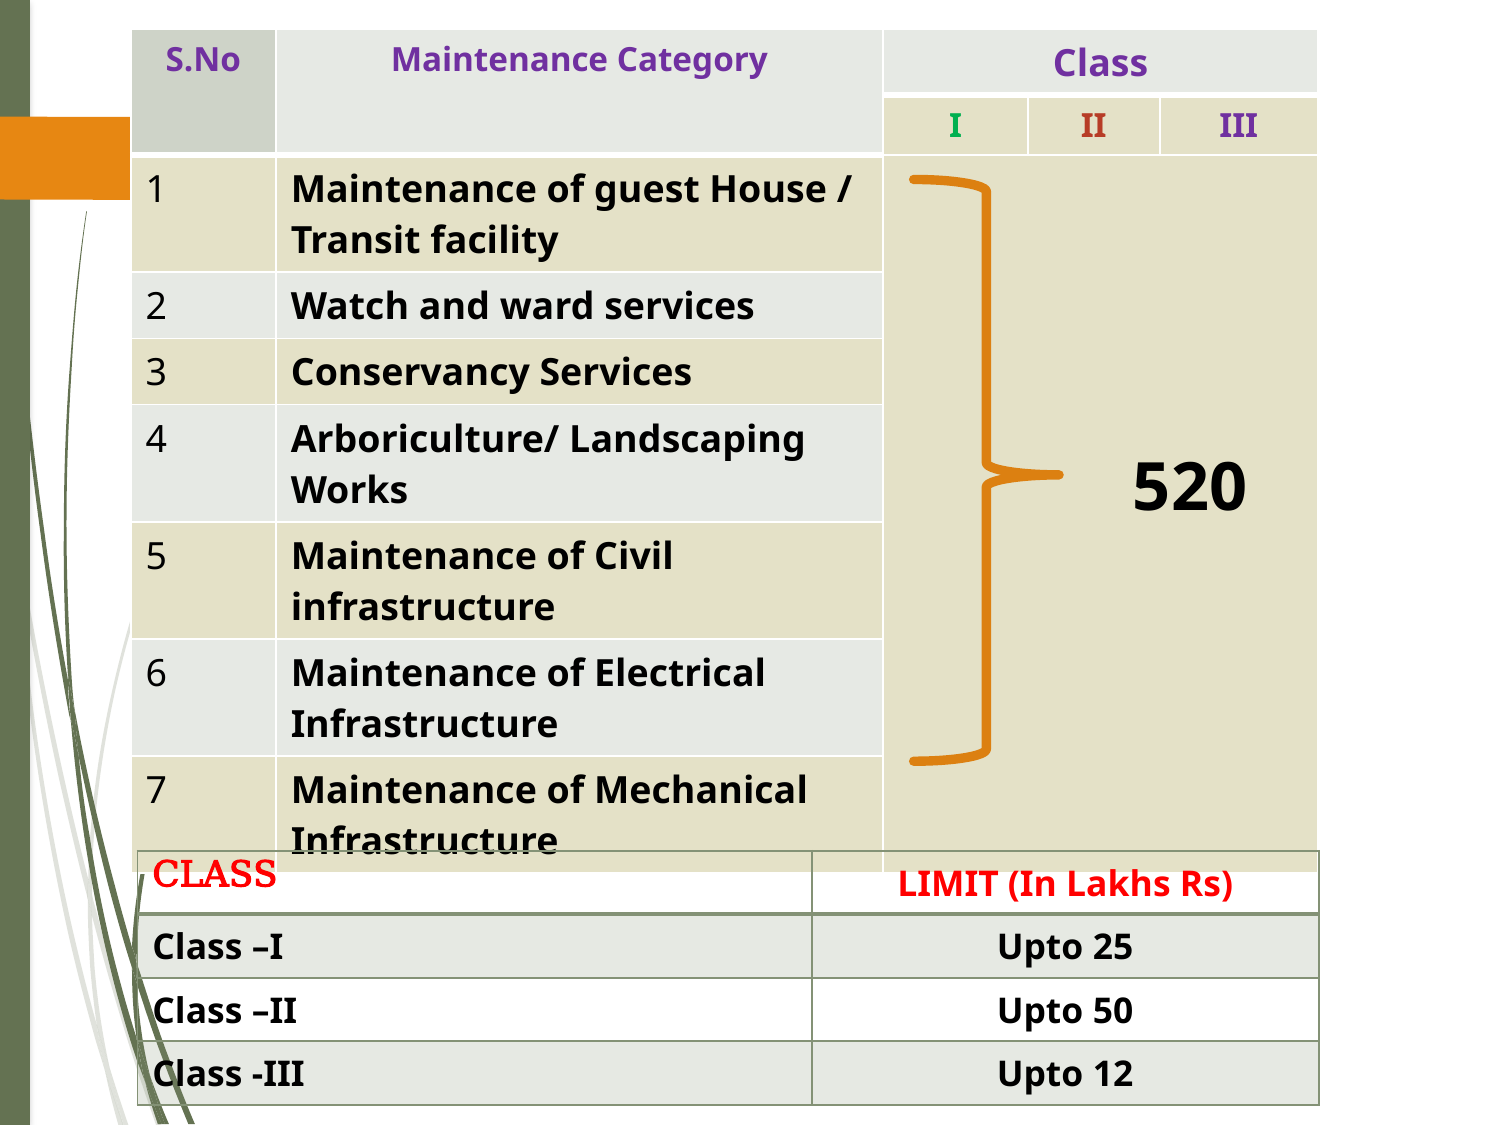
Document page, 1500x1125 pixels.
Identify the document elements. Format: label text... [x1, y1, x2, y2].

table_header LIMIT (In Lakhs Rs) [813, 852, 1318, 912]
table_header CLASS [138, 852, 811, 912]
table_header Class [884, 30, 1317, 92]
table_cell 1 [132, 158, 275, 271]
table_header S.No [132, 30, 275, 152]
table_cell Class –I [138, 916, 811, 977]
table_cell I [884, 98, 1027, 154]
table_cell II [1029, 98, 1159, 154]
table_cell Maintenance of Mechanical Infrastructure [277, 757, 882, 850]
text_box 520 [1118, 436, 1287, 531]
table_cell 3 [132, 339, 275, 404]
table_cell Watch and ward services [277, 273, 882, 338]
table_cell Conservancy Services [277, 339, 882, 404]
table_cell 4 [132, 405, 275, 521]
table_cell 7 [132, 757, 275, 872]
table_cell Upto 12 [813, 1042, 1318, 1104]
table_cell Upto 50 [813, 979, 1318, 1040]
table_header Maintenance Category [277, 30, 882, 152]
table_cell III [1161, 98, 1317, 154]
table_cell Arboriculture/ Landscaping Works [277, 405, 882, 521]
text_box [912, 178, 1060, 762]
table_cell Upto 25 [813, 916, 1318, 977]
table_cell Maintenance of guest House / Transit facility [277, 158, 882, 271]
table_cell 6 [132, 640, 275, 755]
table_cell 5 [132, 523, 275, 638]
table_cell 2 [132, 273, 275, 338]
table_cell [884, 156, 1317, 850]
table_cell Maintenance of Electrical Infrastructure [277, 640, 882, 755]
table_cell Class –II [138, 979, 811, 1040]
table_cell Maintenance of Civil infrastructure [277, 523, 882, 638]
table_cell Class -III [138, 1042, 811, 1104]
